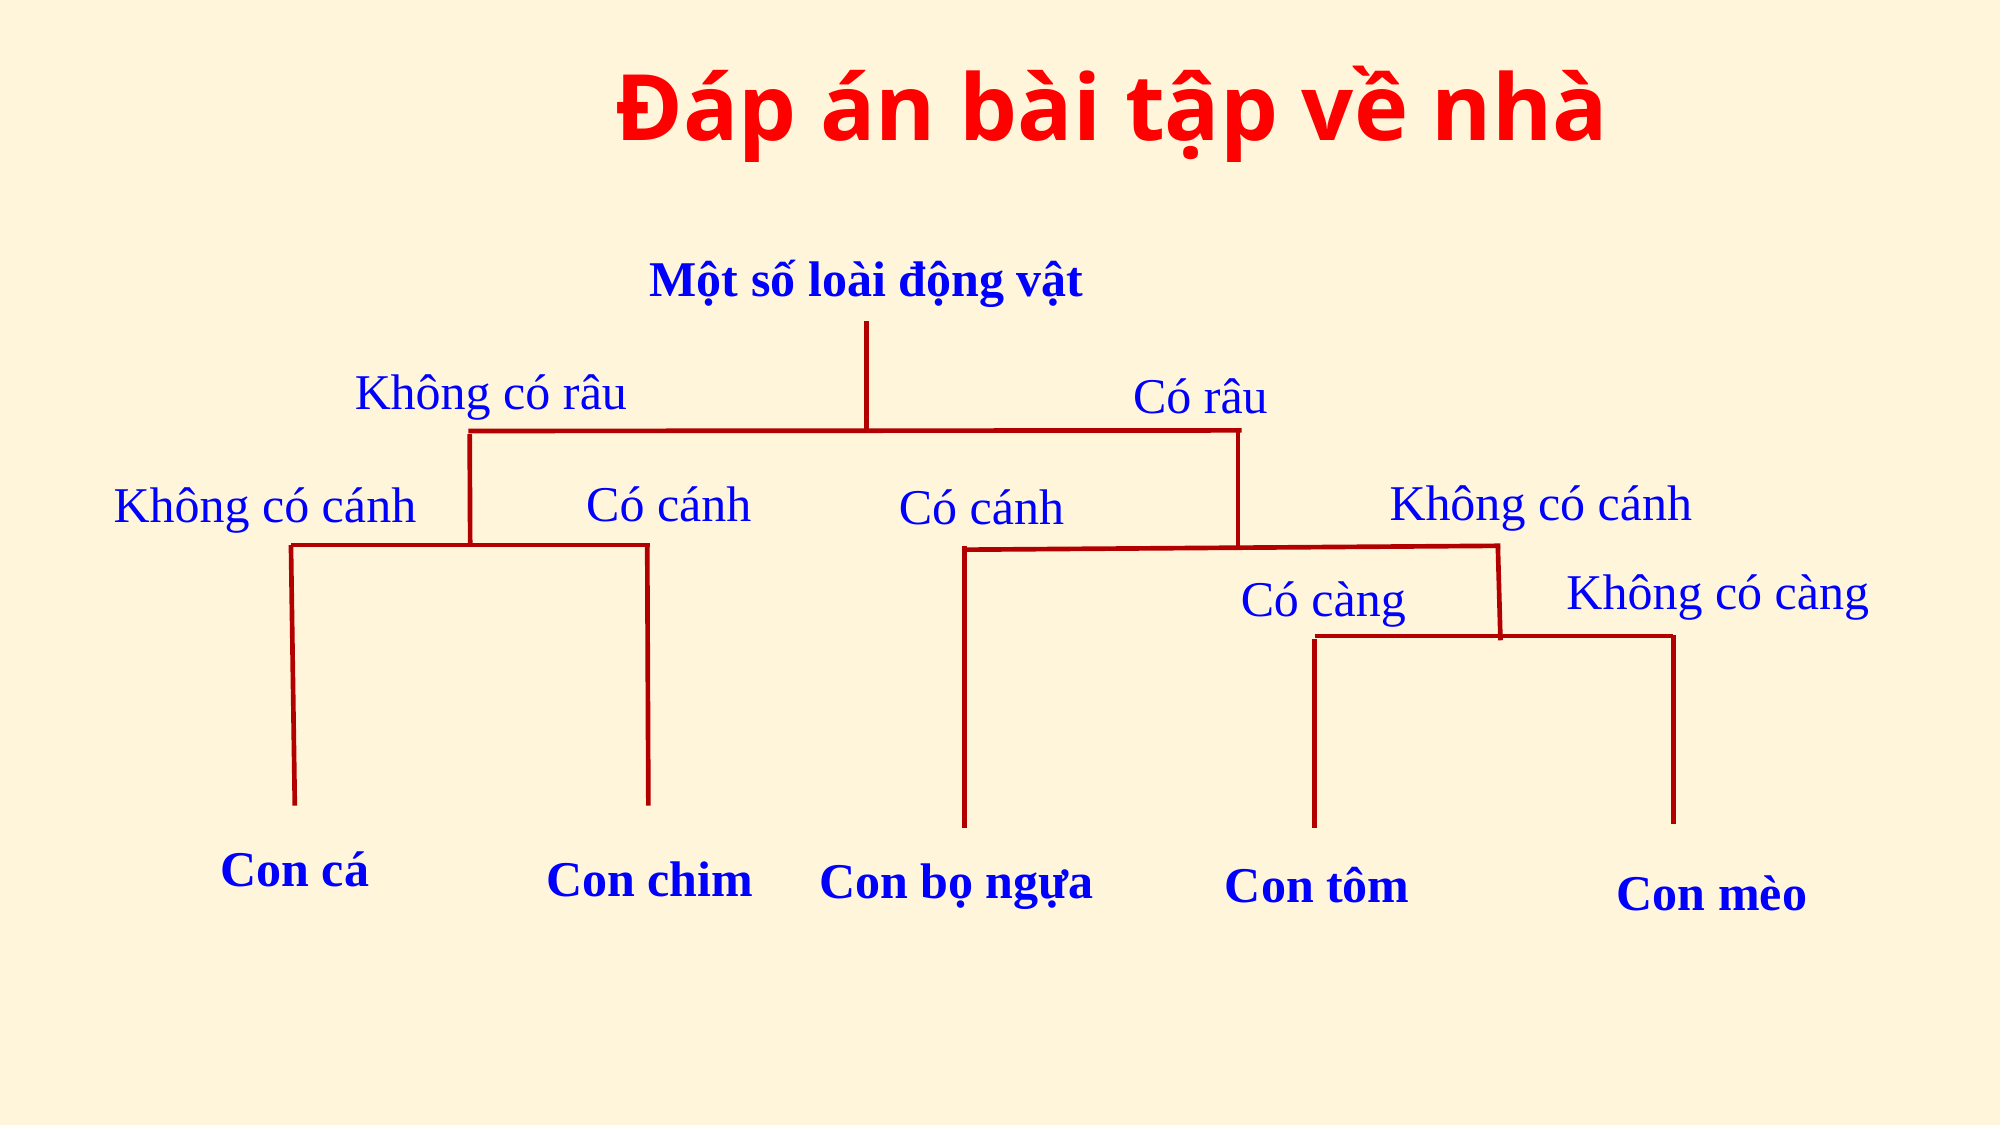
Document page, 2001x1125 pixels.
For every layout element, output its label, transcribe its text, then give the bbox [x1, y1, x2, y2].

text_box Một số loài động vật [634, 239, 1099, 315]
text_box Con tôm [1195, 845, 1439, 921]
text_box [1497, 545, 1501, 641]
text_box Có cánh [571, 463, 767, 539]
text_box Không có cánh [98, 465, 432, 541]
text_box Có cánh [884, 466, 1080, 542]
text_box Không có cánh [1374, 463, 1493, 538]
text_box Có càng [1213, 559, 1422, 635]
text_box Không có râu [339, 351, 642, 427]
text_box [965, 545, 1493, 550]
text_box Con bọ ngựa [791, 841, 1122, 916]
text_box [290, 545, 295, 806]
text_box Có râu [1118, 356, 1283, 431]
text_box Con cá [203, 829, 386, 904]
text_box Không có cánh [1494, 463, 1708, 538]
text_box Không có càng [1551, 552, 1885, 628]
text_box Con mèo [1590, 852, 1834, 928]
text_box Con chim [505, 838, 795, 914]
text_box Đáp án bài tập về nhà [574, 19, 1650, 166]
